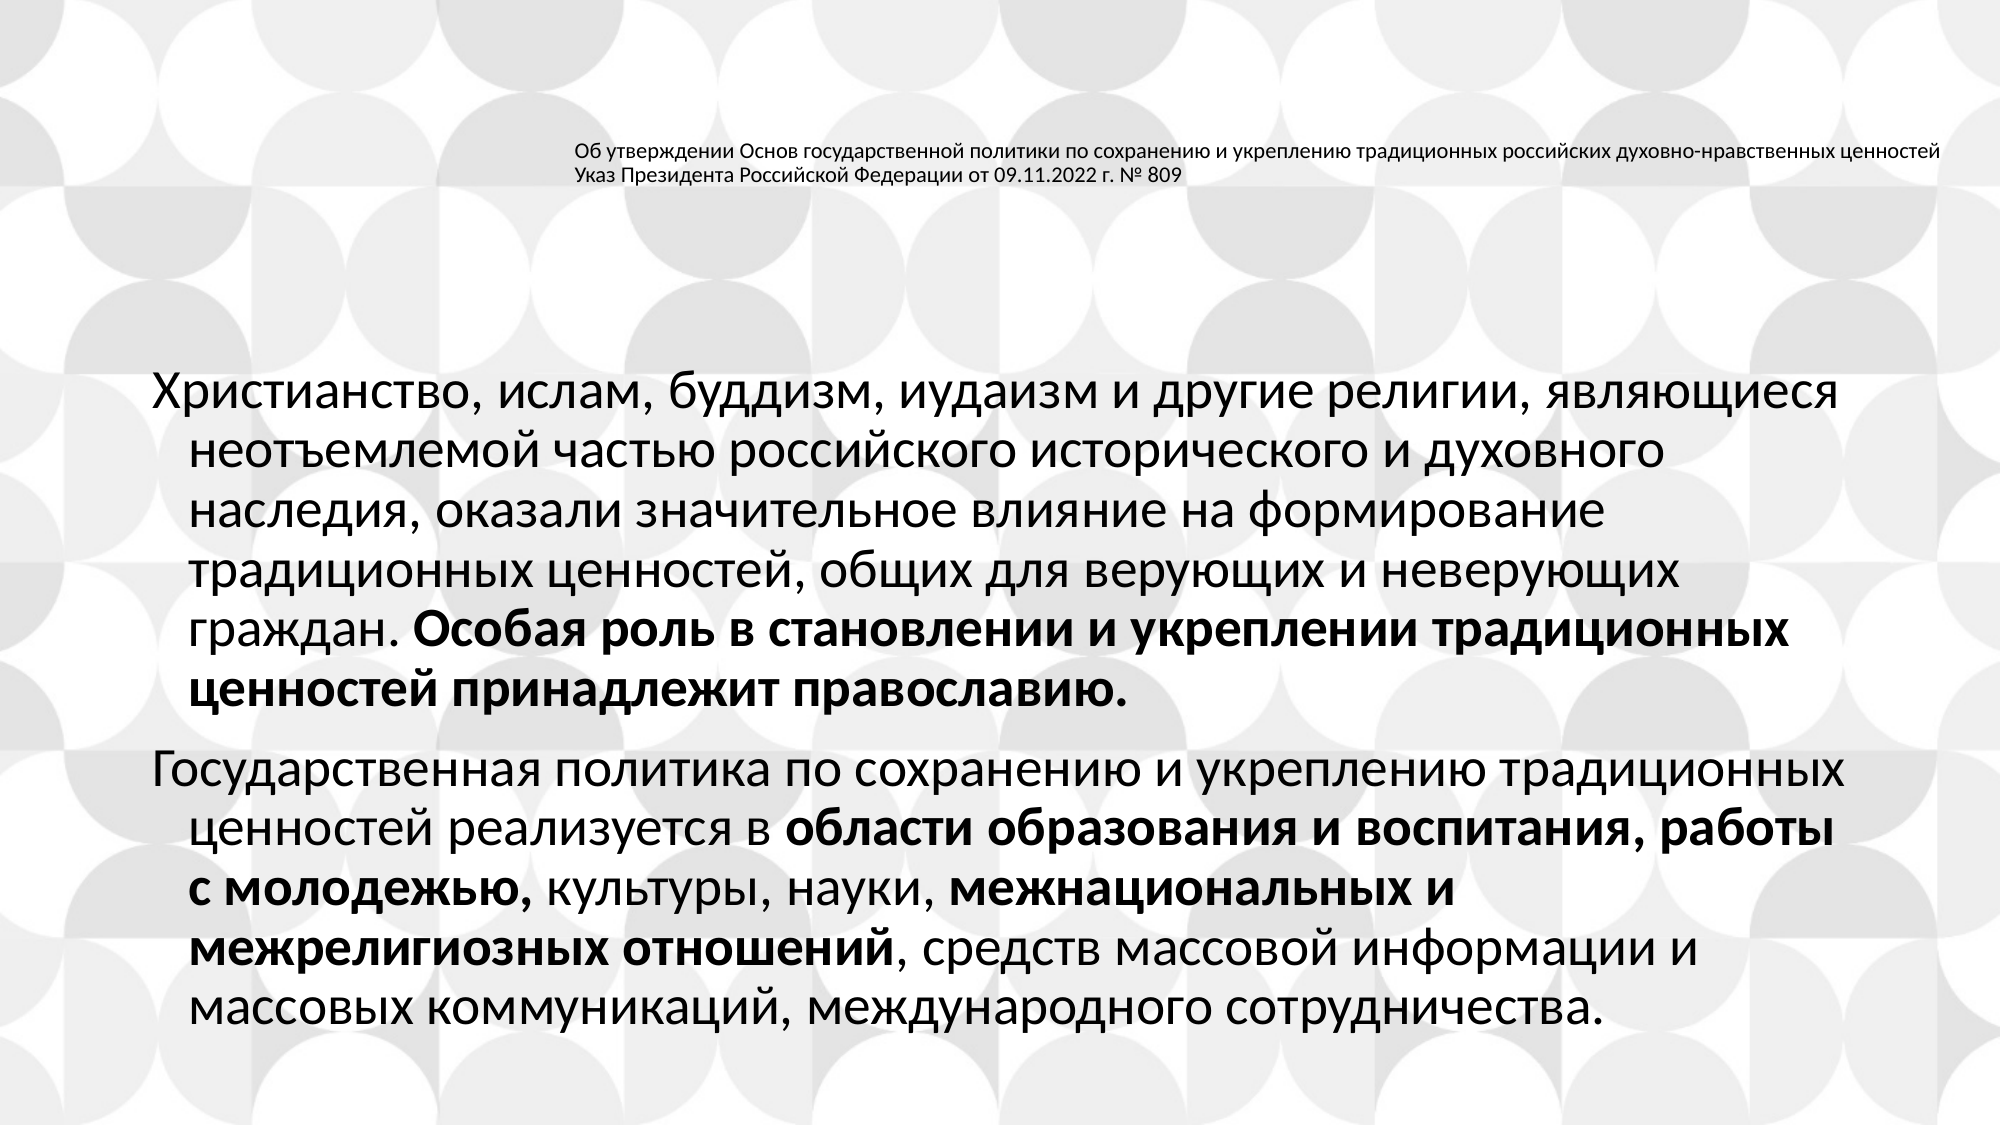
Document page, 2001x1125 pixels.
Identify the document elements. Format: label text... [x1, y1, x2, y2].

list Христианство, ислам, буддизм, иудаизм и другие религии, являющиеся неотъемлемой частью российского исторического и духовного наследия, оказали значительное влияние на формирование традиционных ценностей, общих для верующих и неверующих граждан. Особая роль в становлении и укреплении традиционных ценностей принадлежит православию. Государственная политика по сохранению и укреплению традиционных ценностей реализуется в области образования и воспитания, работы с молодежью, культуры, науки, межнациональных и межрелигиозных отношений, средств массовой информации и массовых коммуникаций, международного сотрудничества. [137, 353, 1863, 1069]
title Об утверждении Основ государственной политики по сохранению и укреплению традиционных российских духовно-нравственных ценностей Указ Президента Российской Федерации от 09.11.2022 г. № 809 [559, 80, 1972, 251]
picture [0, 0, 2000, 1125]
